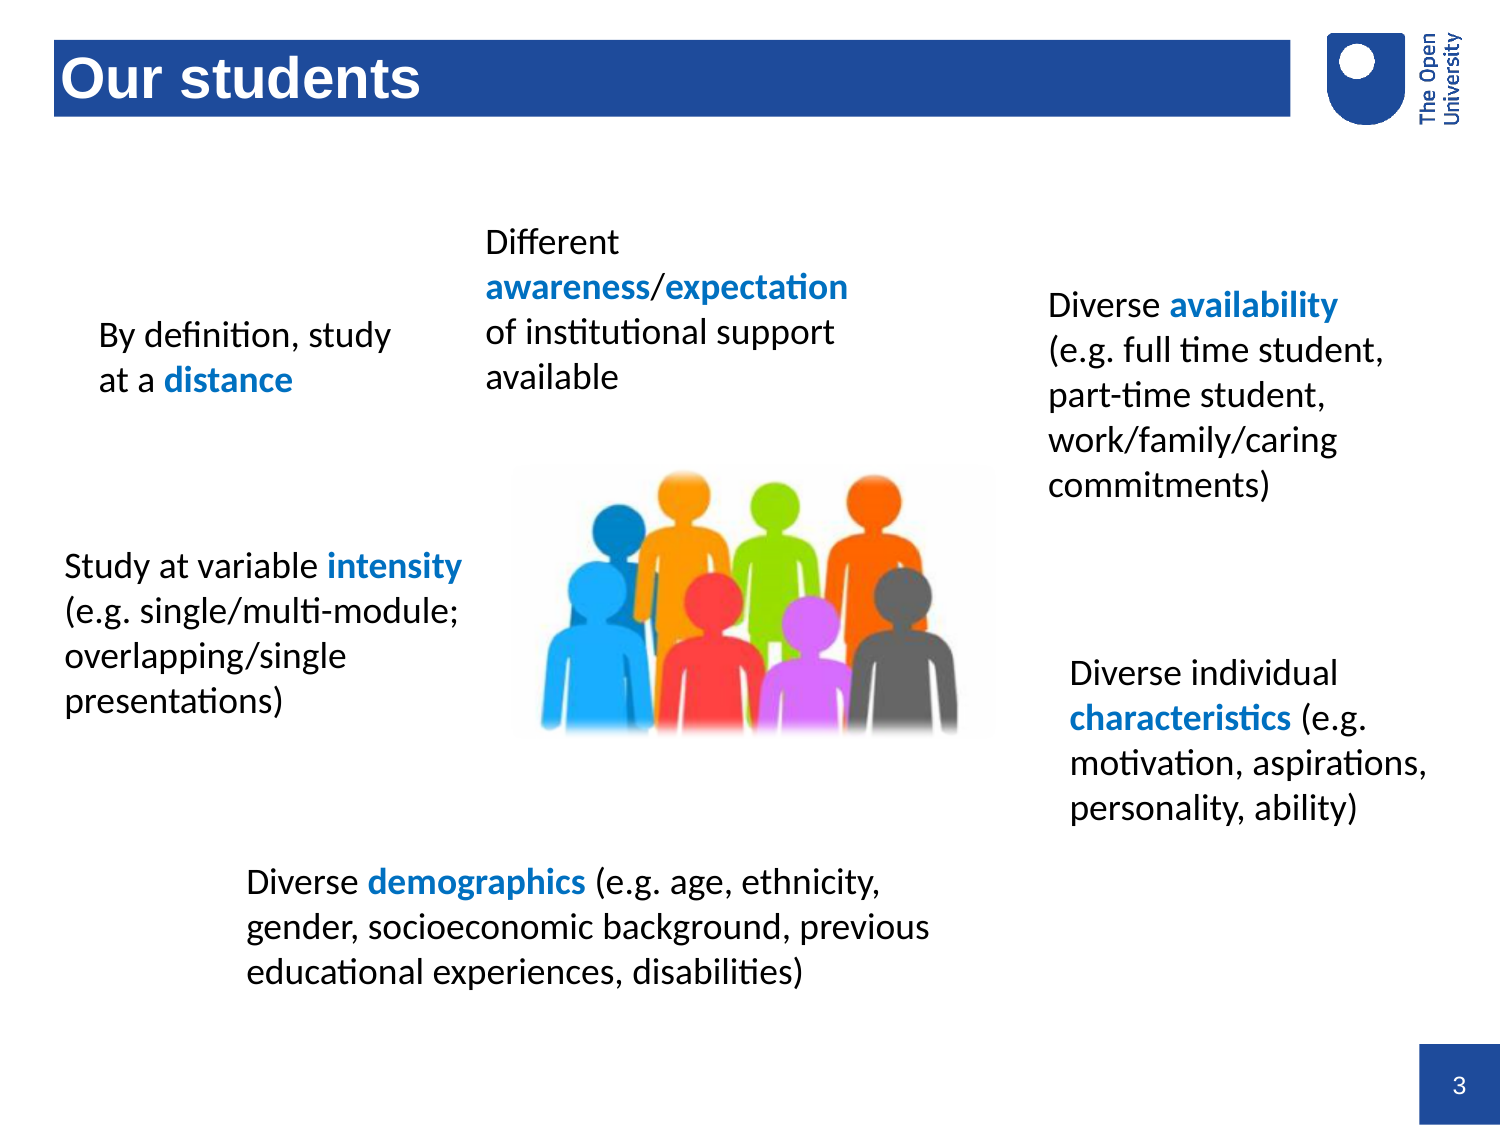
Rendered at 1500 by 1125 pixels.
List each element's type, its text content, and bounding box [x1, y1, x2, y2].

text_box Diverse availability (e.g. full time student, part-time student, work/family/caring commitments) [1033, 272, 1403, 513]
text_box Diverse individual characteristics (e.g. motivation, aspirations, personality, ability) [1054, 640, 1468, 836]
picture [511, 464, 996, 739]
text_box Different awareness/expectation of institutional support available [470, 209, 866, 405]
text_box By definition, study at a distance [84, 303, 422, 408]
title Our students [54, 39, 1291, 117]
text_box Diverse demographics (e.g. age, ethnicity, gender, socioeconomic background, previous educational experiences, disabilities) [231, 849, 961, 1000]
text_box Study at variable intensity (e.g. single/multi-module; overlapping/single presentations) [49, 533, 506, 728]
picture [1327, 32, 1462, 125]
